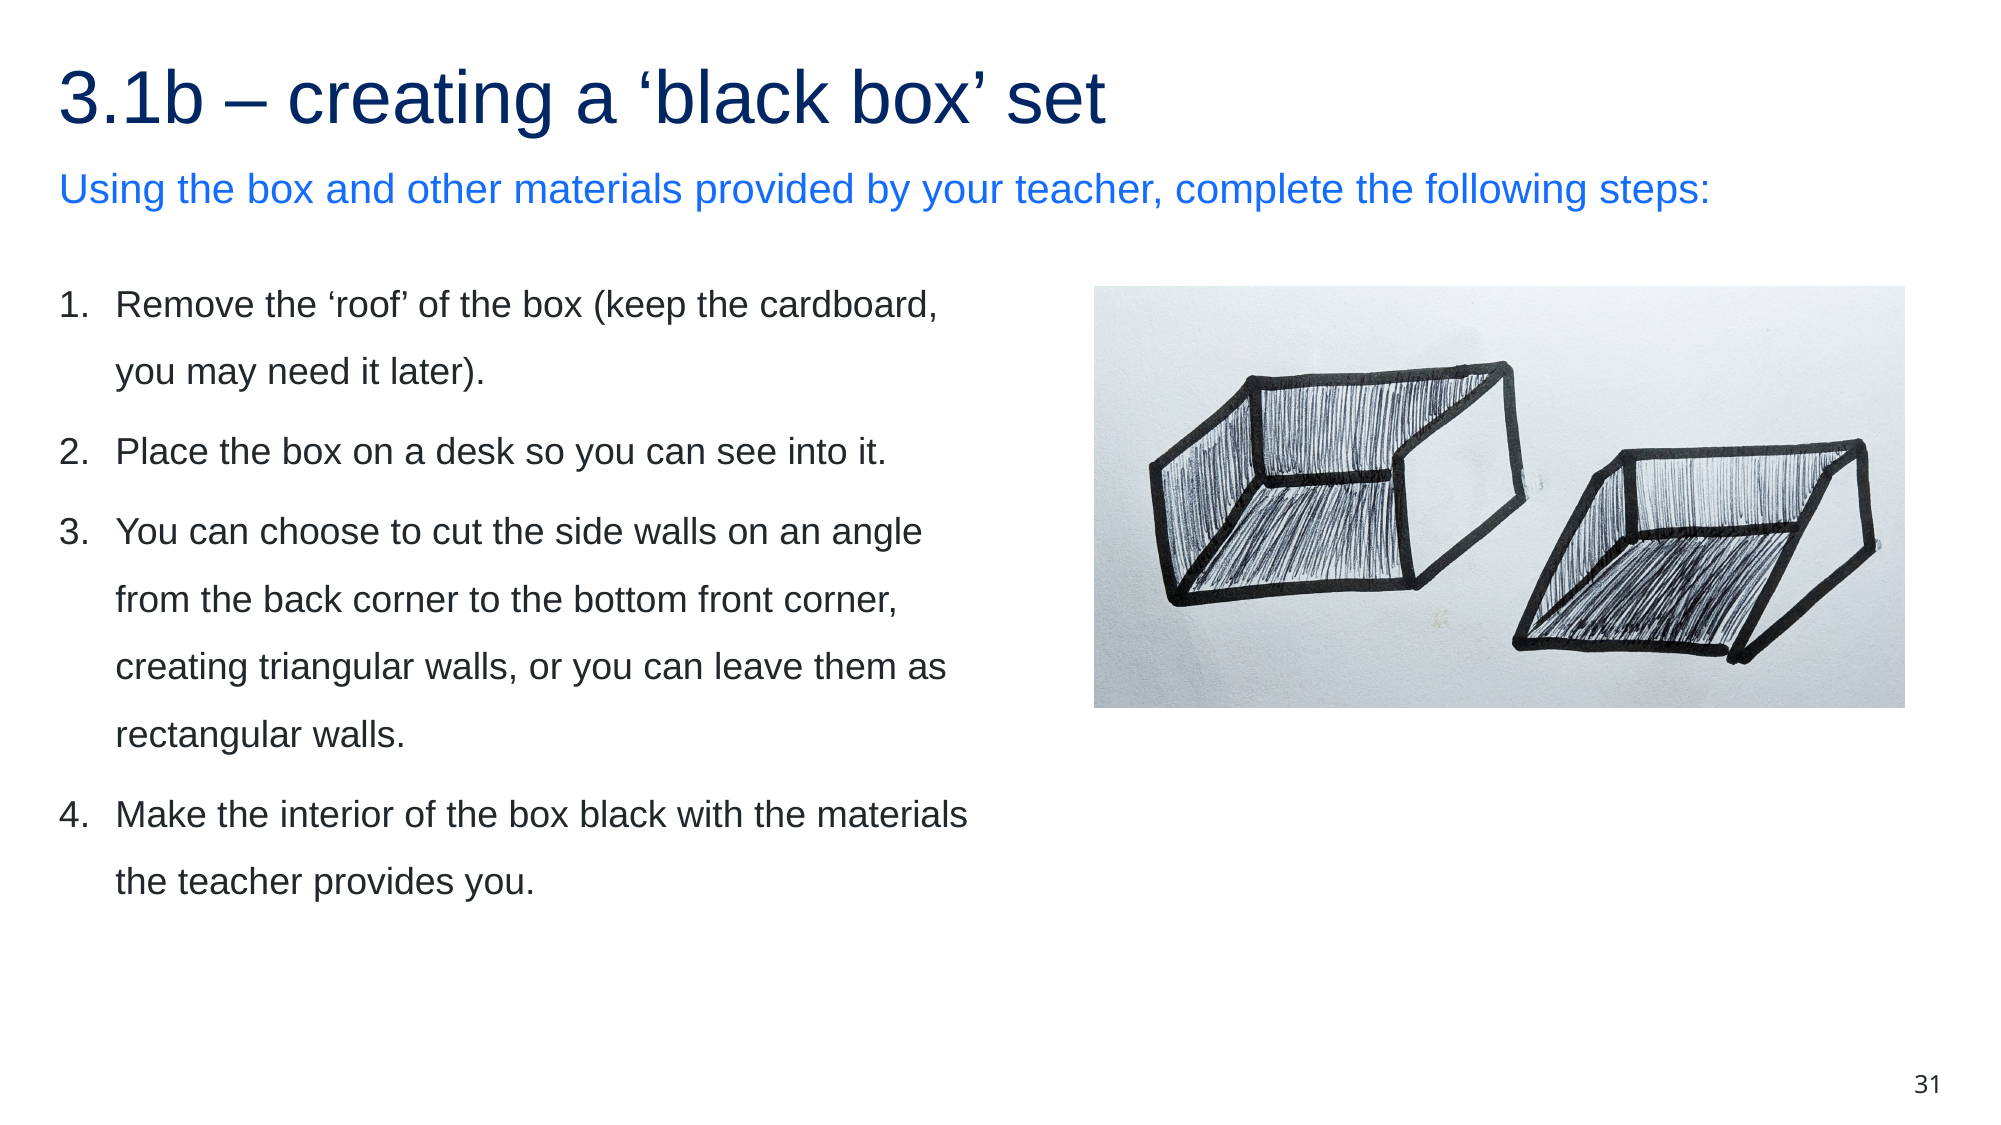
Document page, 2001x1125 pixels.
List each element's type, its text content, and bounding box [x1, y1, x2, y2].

picture [1093, 285, 1905, 708]
slide_number 31 [1824, 1068, 1943, 1099]
list Remove the ‘roof’ of the box (keep the cardboard, you may need it later). Place the box on a desk so you can see into it. You can choose to cut the side walls on an angle from the back corner to the bottom front corner, creating triangular walls, or you can leave them as rectangular walls. Make the interior of the box black with the materials the teacher provides you. [59, 257, 1000, 1046]
list Using the box and other materials provided by your teacher, complete the following steps: [59, 161, 1943, 212]
title 3.1b – creating a ‘black box’ set [59, 59, 1943, 149]
